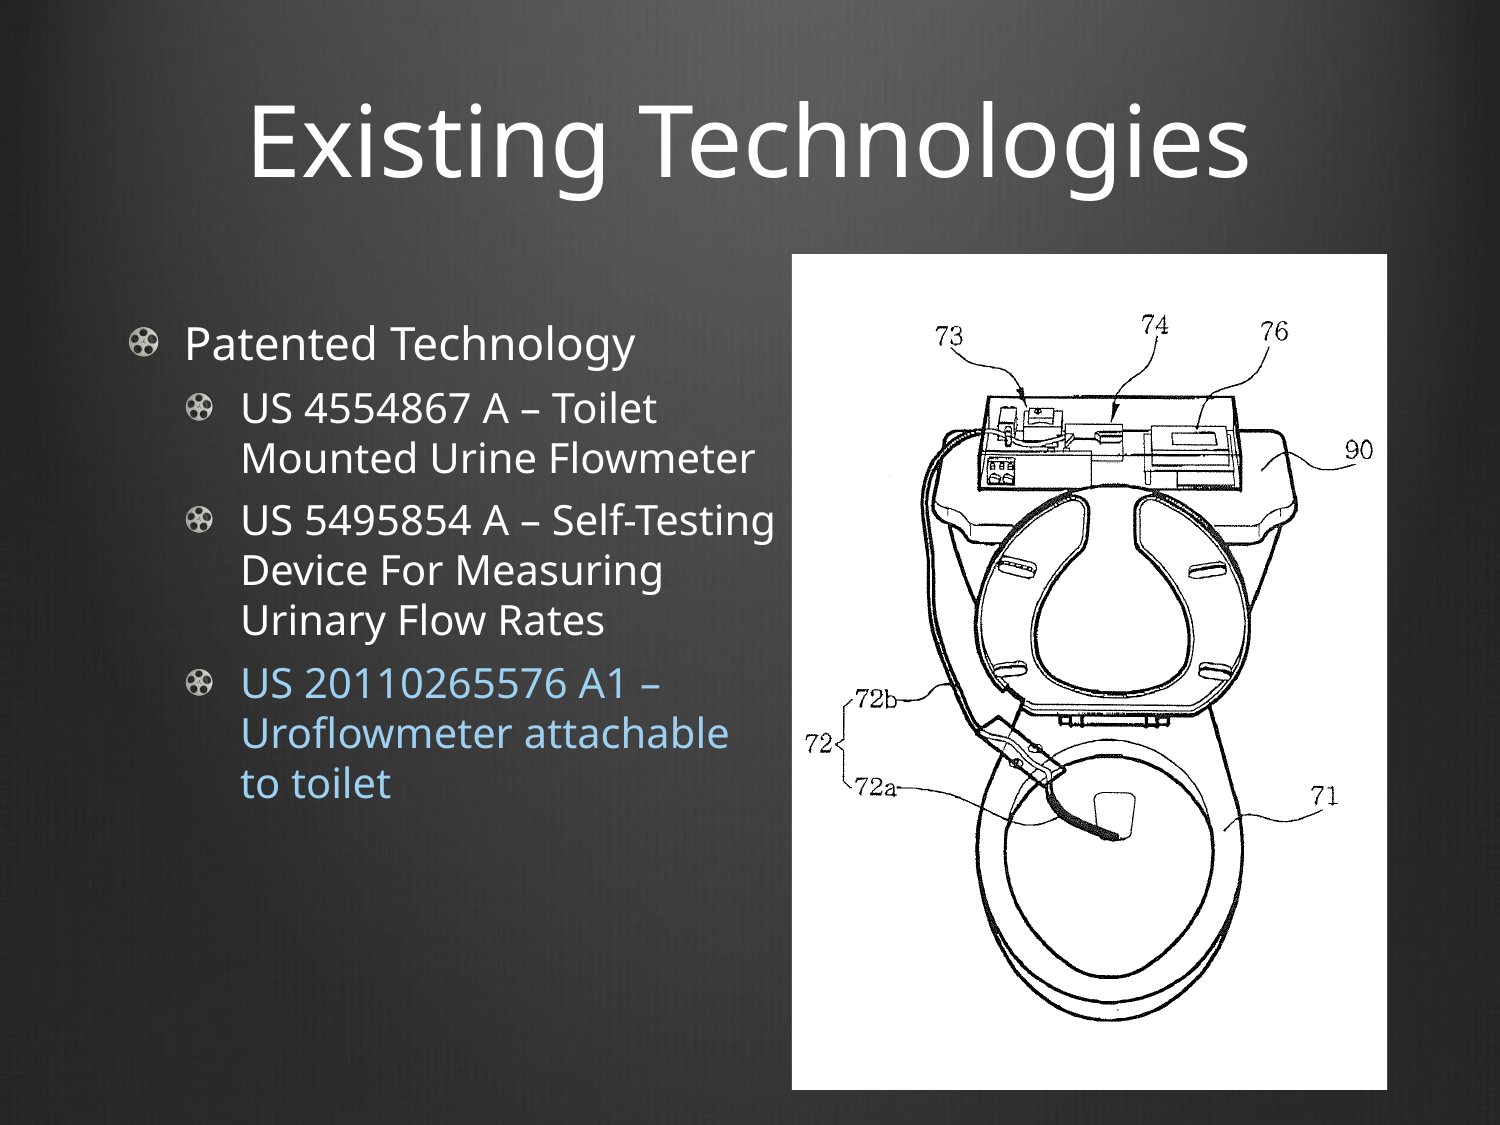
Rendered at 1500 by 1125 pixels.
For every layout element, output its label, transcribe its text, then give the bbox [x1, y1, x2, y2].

title Existing Technologies [112, 19, 1388, 255]
list Patented Technology US 4554867 A – Toilet Mounted Urine Flowmeter US 5495854 A – Self-Testing Device For Measuring Urinary Flow Rates US 20110265576 A1 – Uroflowmeter attachable to toilet [112, 306, 787, 1005]
picture [184, 667, 214, 697]
picture [127, 325, 160, 358]
picture [184, 391, 214, 422]
picture [184, 504, 214, 534]
picture [791, 254, 1388, 1090]
